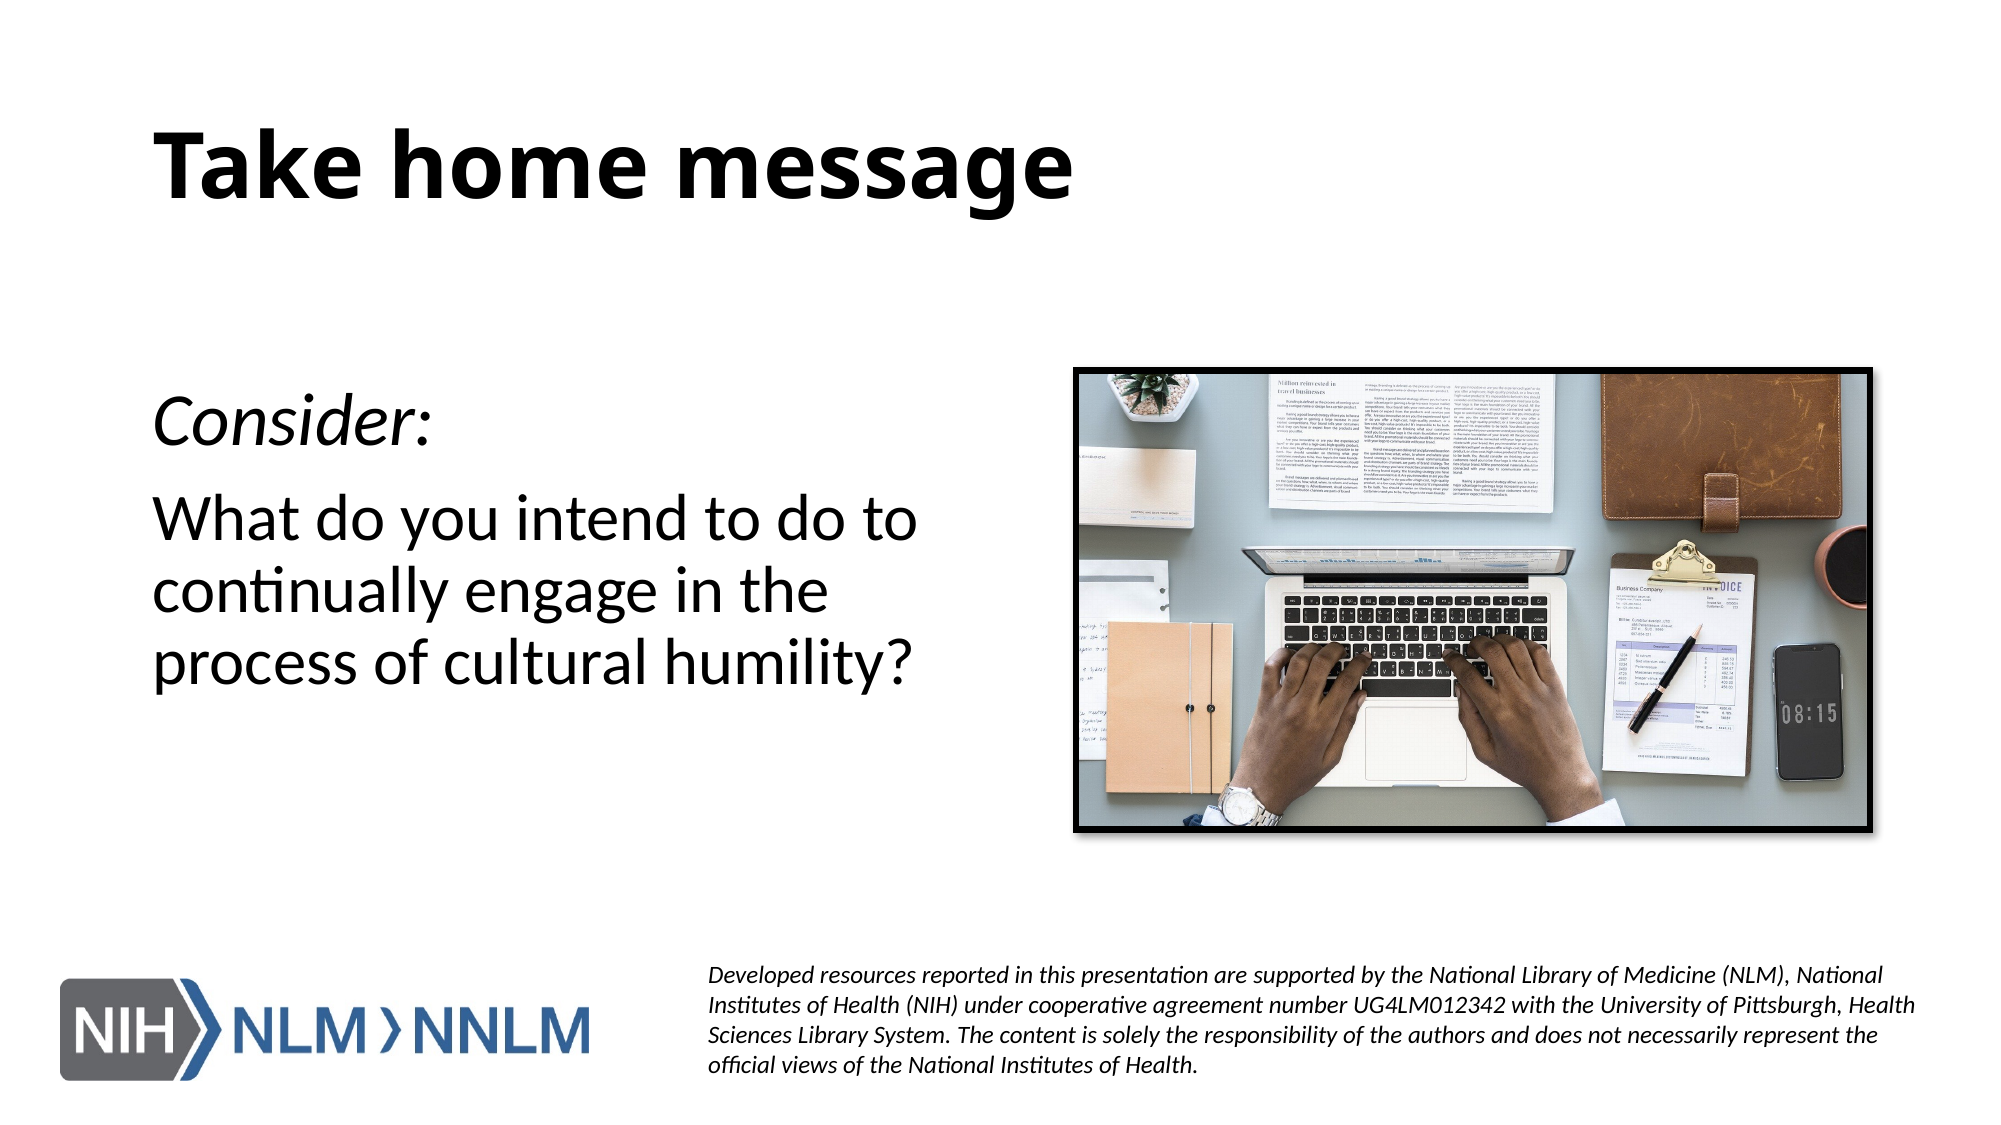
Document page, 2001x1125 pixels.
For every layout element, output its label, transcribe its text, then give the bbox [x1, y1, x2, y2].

picture [1078, 373, 1867, 827]
list Consider: What do you intend to do to continually engage in the process of cultural humility? [137, 373, 1053, 916]
text_box Developed resources reported in this presentation are supported by the National Library of Medicine (NLM), National Institutes of Health (NIH) under cooperative agreement number UG4LM012342 with the University of Pittsburgh, Health Sciences Library System. The content is solely the responsibility of the authors and does not necessarily represent the official views of the National Institutes of Health. [693, 951, 1953, 1087]
picture [60, 978, 589, 1081]
title Take home message [137, 59, 1863, 278]
